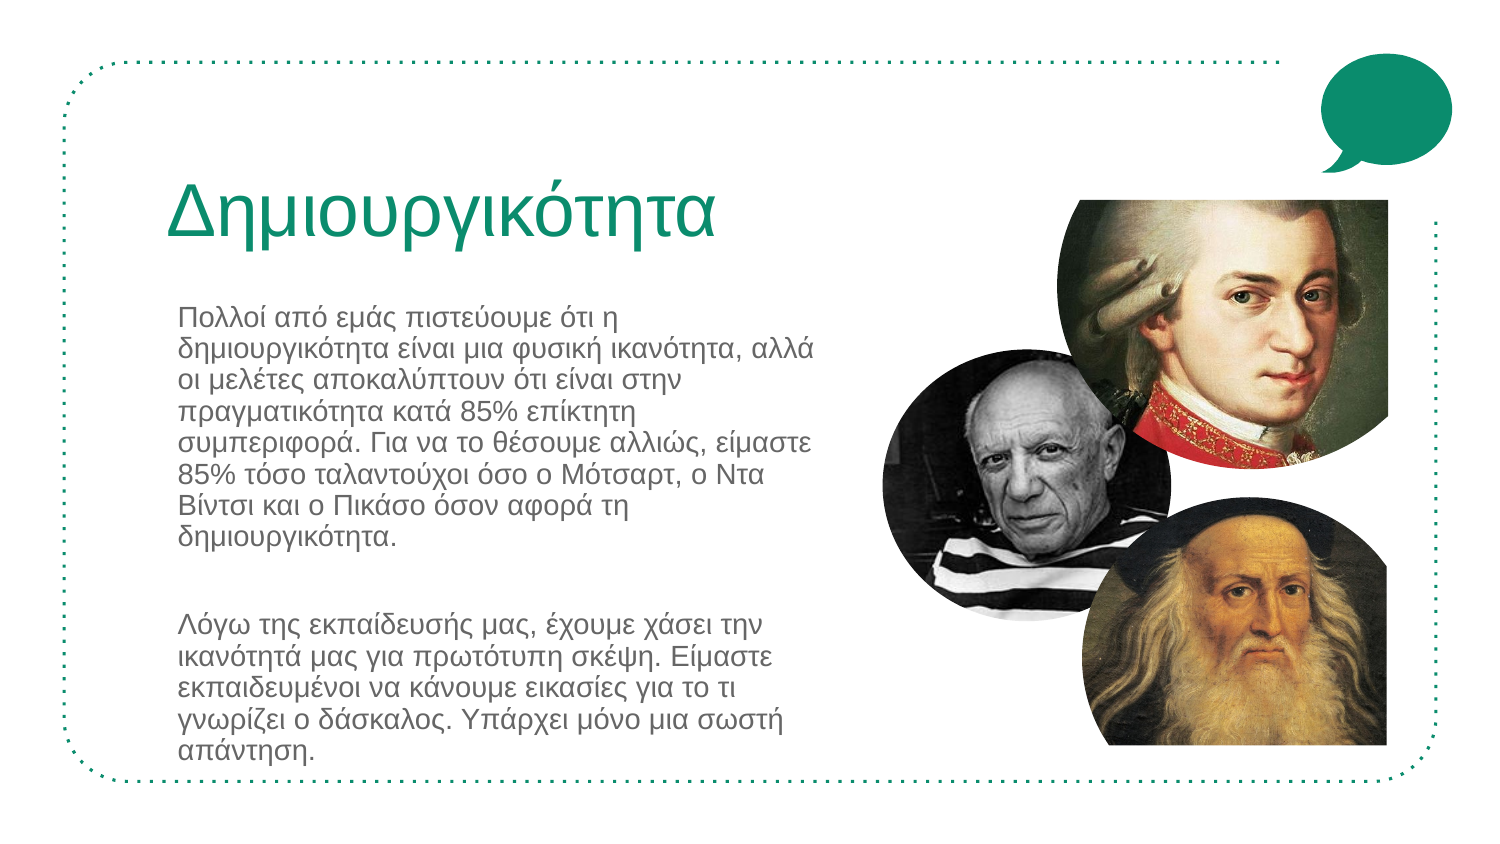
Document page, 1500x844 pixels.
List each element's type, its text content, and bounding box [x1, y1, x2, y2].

text_box [1321, 53, 1453, 173]
picture [882, 199, 1389, 746]
title Δημιουργικότητα [151, 146, 1278, 287]
list Πολλοί από εμάς πιστεύουμε ότι η δημιουργικότητα είναι μια φυσική ικανότητα, αλλά οι μελέτες αποκαλύπτουν ότι είναι στην πραγματικότητα κατά 85% επίκτητη συμπεριφορά. Για να το θέσουμε αλλιώς, είμαστε 85% τόσο ταλαντούχοι όσο ο Μότσαρτ, ο Ντα Βίντσι και ο Πικάσο όσον αφορά τη δημιουργικότητα. Λόγω της εκπαίδευσής μας, έχουμε χάσει την ικανότητά μας για πρωτότυπη σκέψη. Είμαστε εκπαιδευμένοι να κάνουμε εικασίες για το τι γνωρίζει ο δάσκαλος. Υπάρχει μόνο μια σωστή απάντηση. [162, 286, 835, 676]
